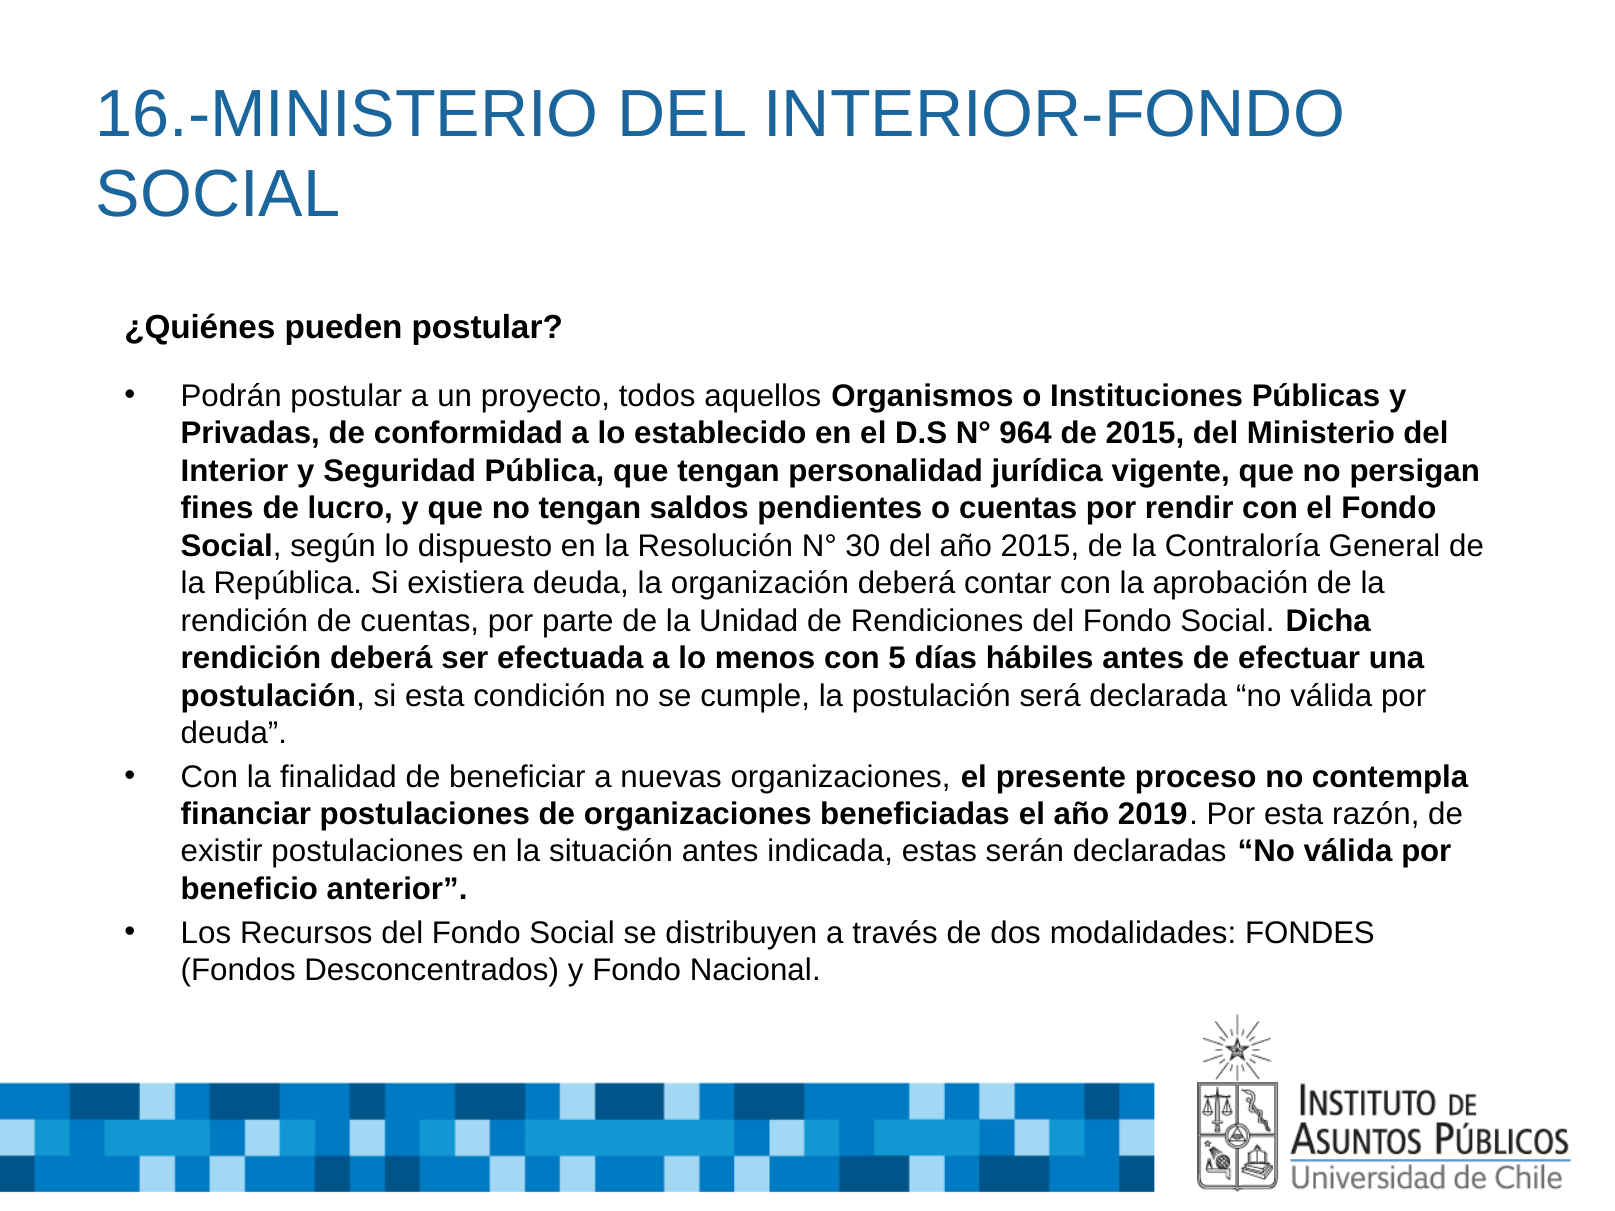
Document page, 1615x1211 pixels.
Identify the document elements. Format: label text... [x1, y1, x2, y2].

picture [0, 0, 1615, 1211]
title 16.-MINISTERIO DEL INTERIOR-FONDO SOCIAL [80, 48, 1534, 251]
list ¿Quiénes pueden postular? Podrán postular a un proyecto, todos aquellos Organismos o Instituciones Públicas y Privadas, de conformidad a lo establecido en el D.S N° 964 de 2015, del Ministerio del Interior y Seguridad Pública, que tengan personalidad jurídica vigente, que no persigan fines de lucro, y que no tengan saldos pendientes o cuentas por rendir con el Fondo Social, según lo dispuesto en la Resolución N° 30 del año 2015, de la Contraloría General de la República. Si existiera deuda, la organización deberá contar con la aprobación de la rendición de cuentas, por parte de la Unidad de Rendiciones del Fondo Social. Dicha rendición deberá ser efectuada a lo menos con 5 días hábiles antes de efectuar una postulación, si esta condición no se cumple, la postulación será declarada “no válida por deuda”. Con la finalidad de beneficiar a nuevas organizaciones, el presente proceso no contempla financiar postulaciones de organizaciones beneficiadas el año 2019. Por esta razón, de existir postulaciones en la situación antes indicada, estas serán declaradas “No válida por beneficio anterior”. Los Recursos del Fondo Social se distribuyen a través de dos modalidades: FONDES (Fondos Desconcentrados) y Fondo Nacional. [109, 297, 1506, 972]
